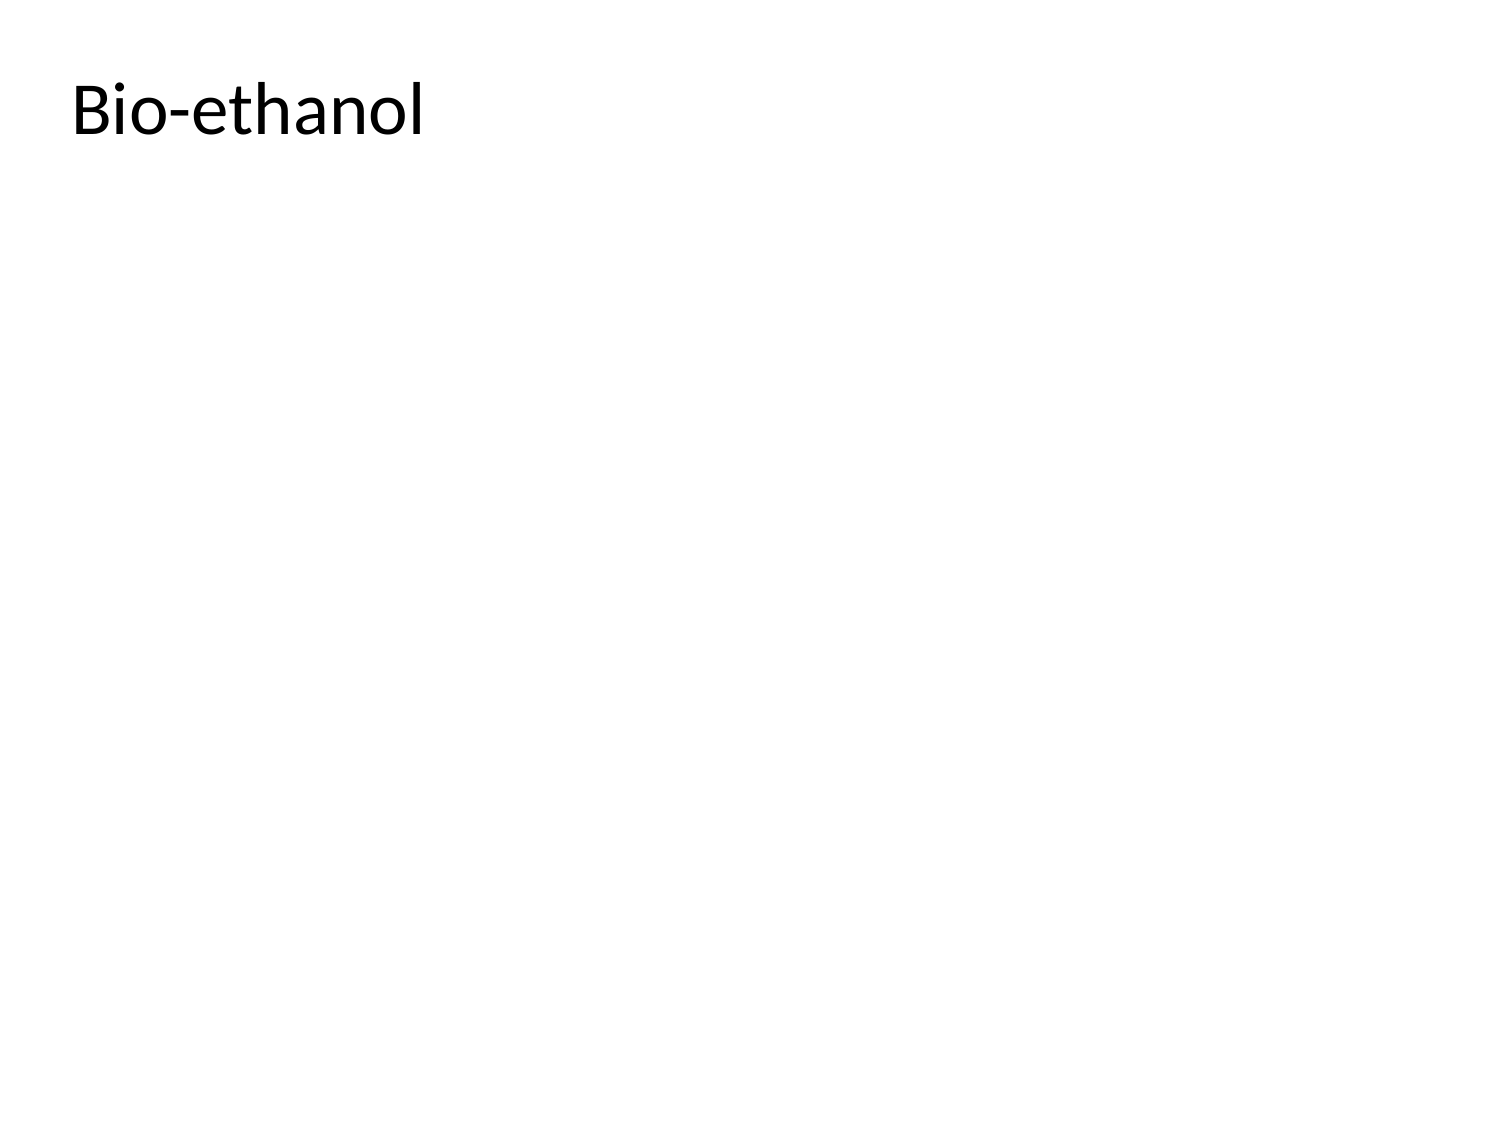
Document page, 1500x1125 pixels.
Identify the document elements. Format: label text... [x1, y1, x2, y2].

text_box Bio-ethanol [56, 52, 1476, 320]
